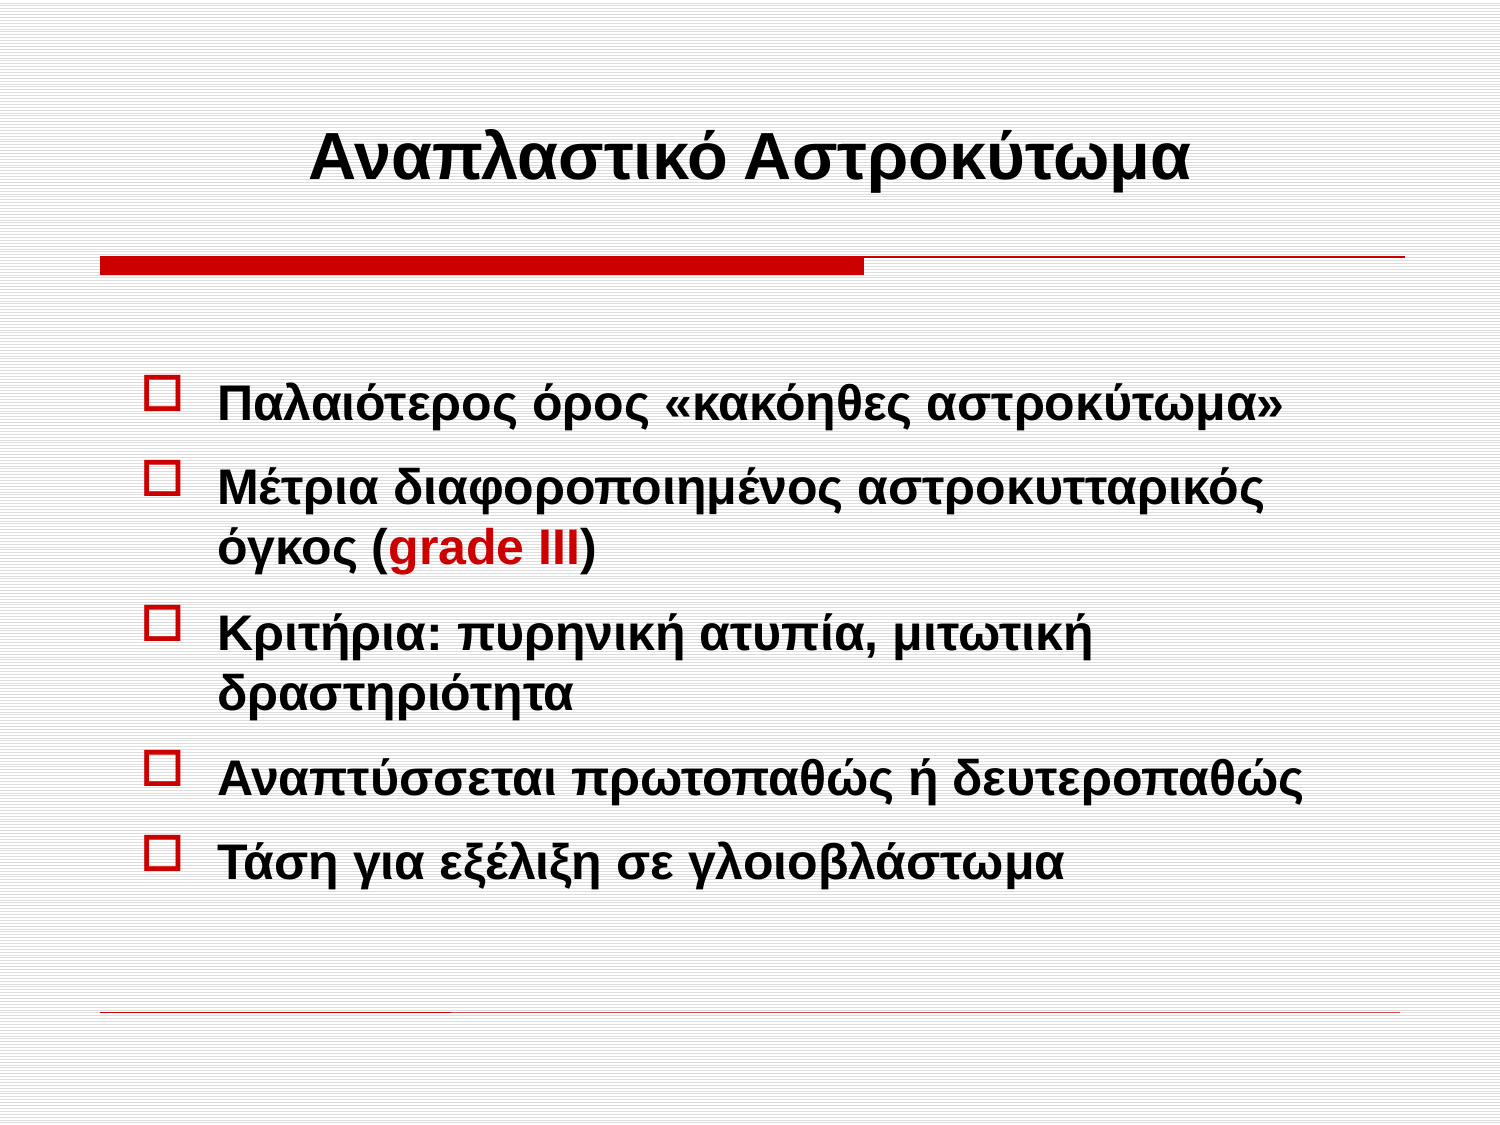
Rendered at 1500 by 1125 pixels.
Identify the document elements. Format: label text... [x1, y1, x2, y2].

list Παλαιότερος όρος «κακόηθες αστροκύτωμα» Μέτρια διαφοροποιημένος αστροκυτταρικός όγκος (grade III) Κριτήρια: πυρηνική ατυπία, μιτωτική δραστηριότητα Αναπτύσσεται πρωτοπαθώς ή δευτεροπαθώς Τάση για εξέλιξη σε γλοιοβλάστωμα [124, 362, 1406, 988]
title Αναπλαστικό Αστροκύτωμα [93, 49, 1407, 201]
